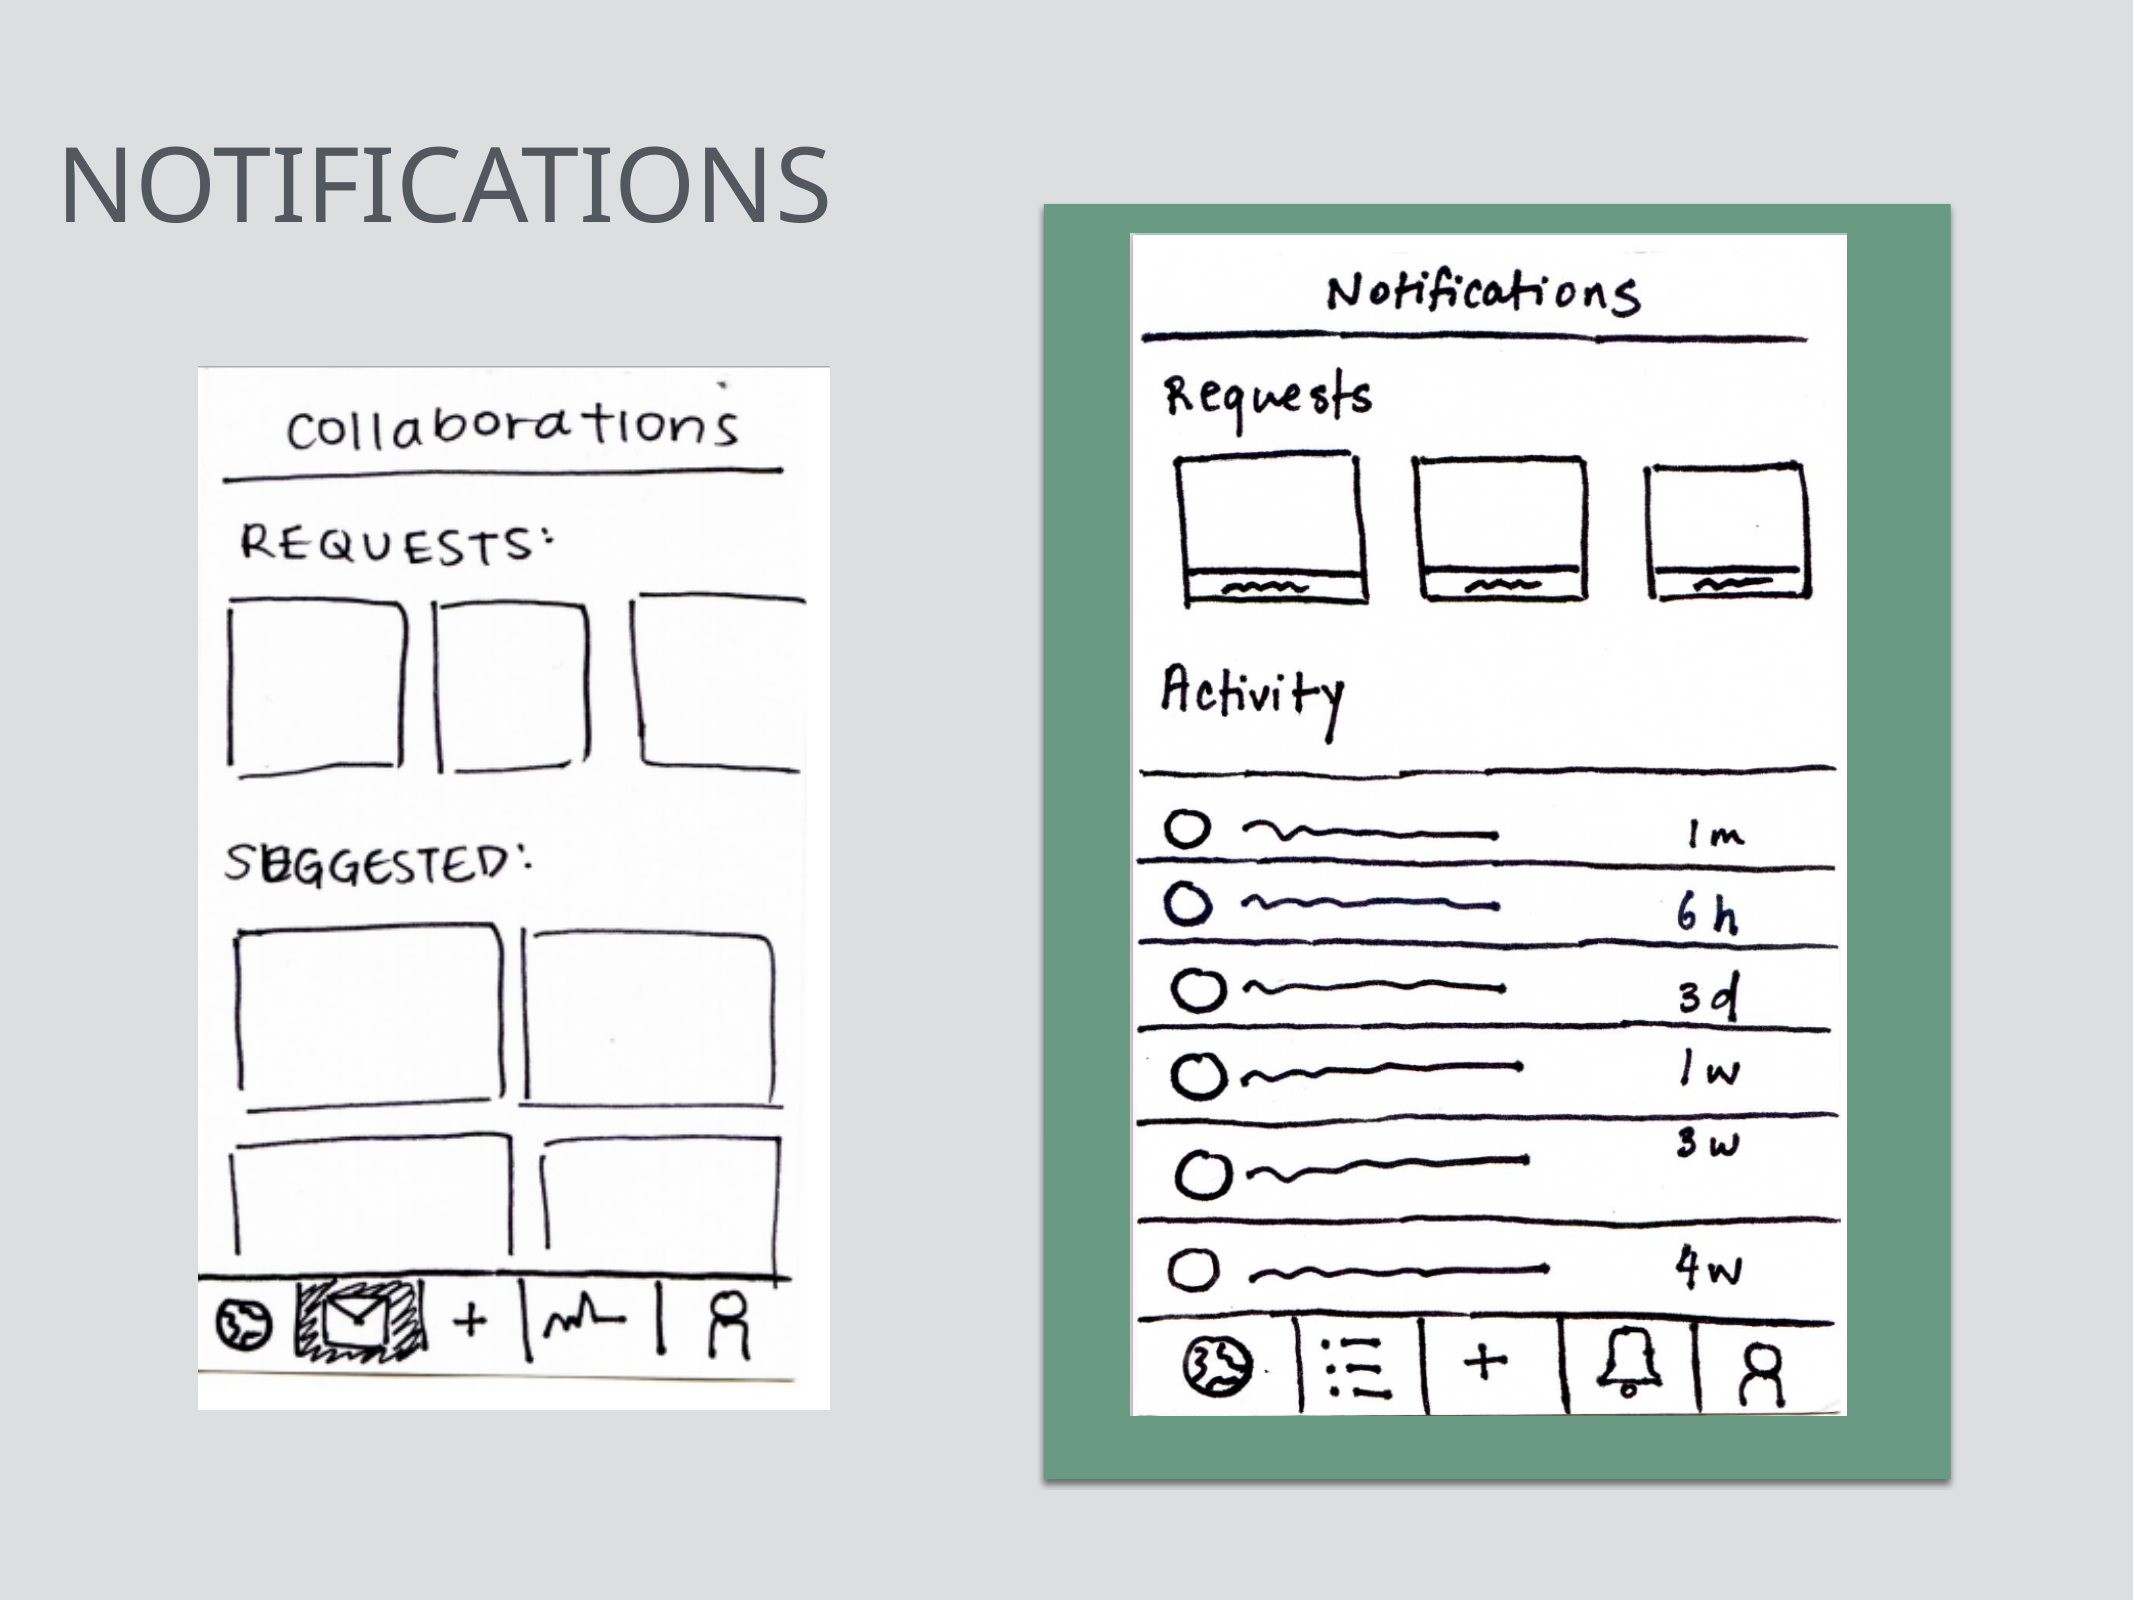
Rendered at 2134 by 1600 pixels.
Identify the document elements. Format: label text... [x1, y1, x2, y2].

text_box [1043, 204, 1951, 1479]
picture [198, 365, 831, 1411]
text_box NOTIFICATIONS [47, 109, 1301, 252]
picture [1130, 233, 1847, 1416]
